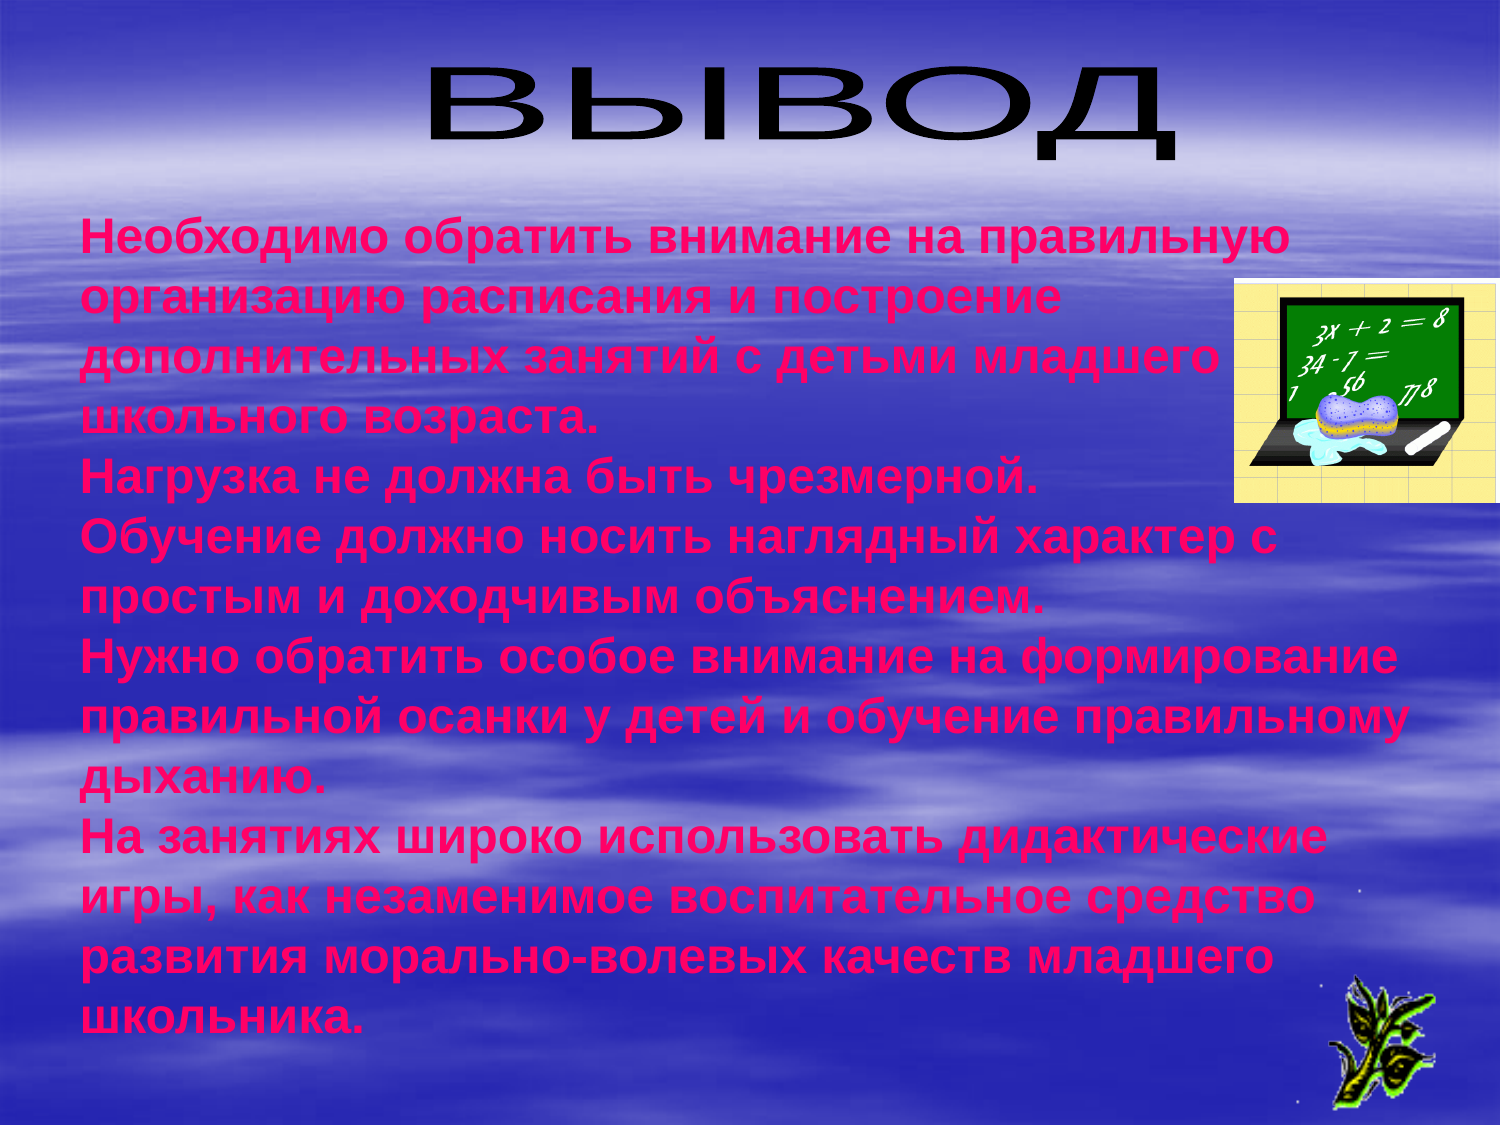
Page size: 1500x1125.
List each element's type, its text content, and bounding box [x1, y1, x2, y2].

picture [1234, 278, 1500, 504]
picture [1245, 881, 1500, 1125]
text_box Необходимо обратить внимание на правильную организацию расписания и построение дополнительных занятий с детьми младшего школьного возраста. Нагрузка не должна быть чрезмерной. Обучение должно носить наглядный характер с простым и доходчивым объяснением. Нужно обратить особое внимание на формирование правильной осанки у детей и обучение правильному дыханию. На занятиях широко использовать дидактические игры, как незаменимое воспитательное средство развития морально-волевых качеств младшего школьника. [64, 196, 1453, 1052]
